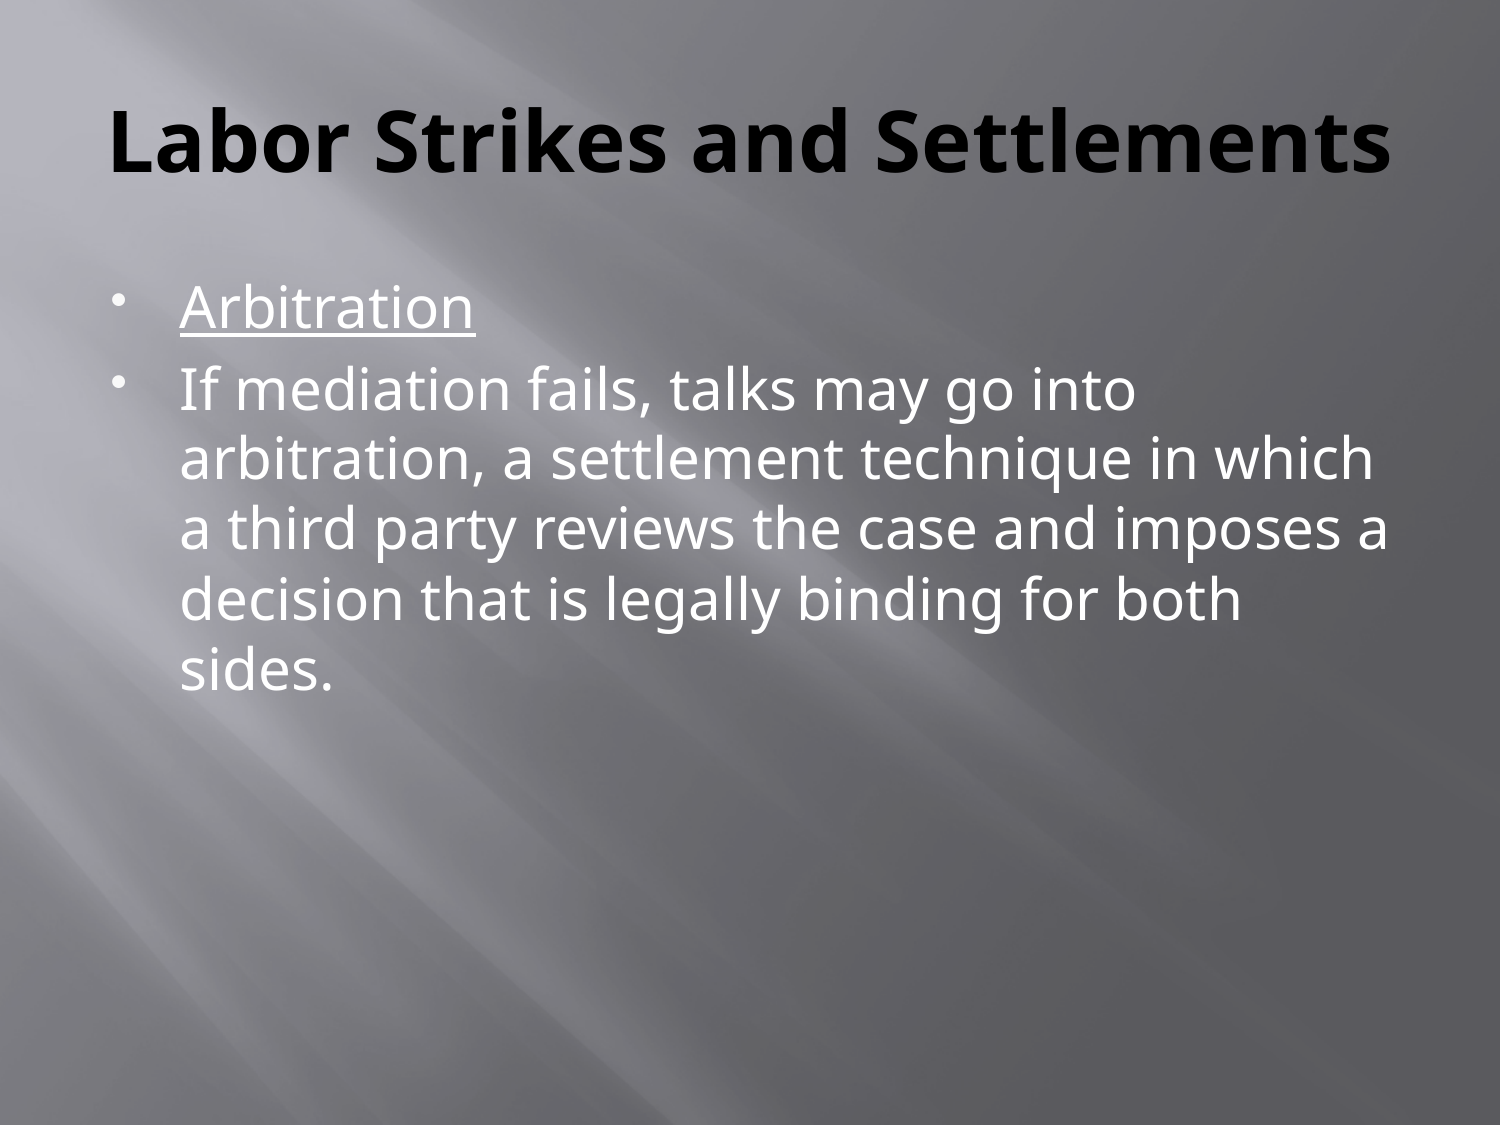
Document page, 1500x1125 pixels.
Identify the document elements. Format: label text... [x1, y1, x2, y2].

list Arbitration If mediation fails, talks may go into arbitration, a settlement technique in which a third party reviews the case and imposes a decision that is legally binding for both sides. [74, 262, 1426, 1036]
title Labor Strikes and Settlements [75, 45, 1425, 233]
